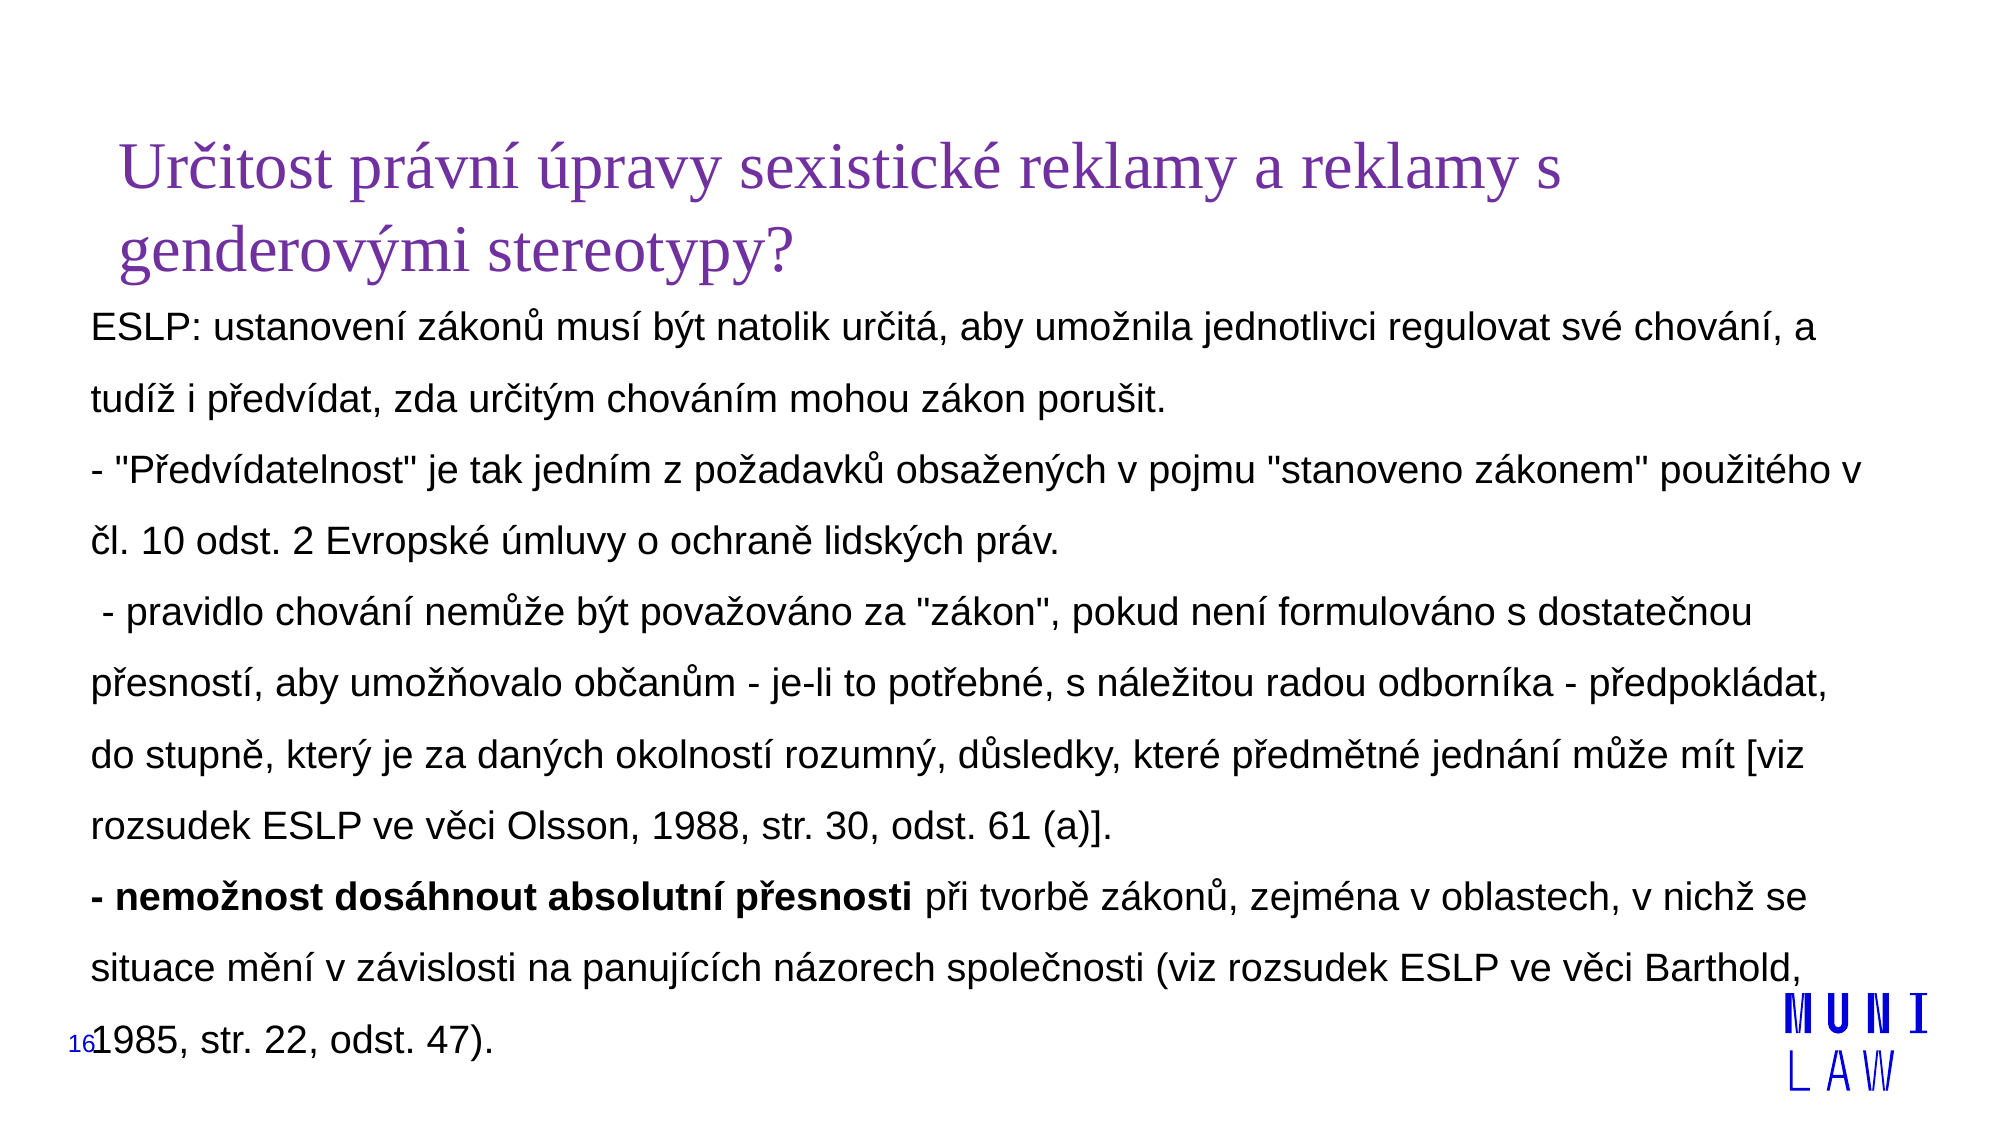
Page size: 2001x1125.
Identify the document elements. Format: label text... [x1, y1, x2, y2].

title Určitost právní úpravy sexistické reklamy a reklamy s genderovými stereotypy? [118, 118, 1883, 193]
footer [118, 1022, 1418, 1063]
slide_number 16 [67, 1021, 110, 1063]
list ESLP: ustanovení zákonů musí být natolik určitá, aby umožnila jednotlivci regulovat své chování, a tudíž i předvídat, zda určitým chováním mohou zákon porušit. - "Předvídatelnost" je tak jedním z požadavků obsažených v pojmu "stanoveno zákonem" použitého v čl. 10 odst. 2 Evropské úmluvy o ochraně lidských práv. - pravidlo chování nemůže být považováno za "zákon", pokud není formulováno s dostatečnou přesností, aby umožňovalo občanům - je-li to potřebné, s náležitou radou odborníka - předpokládat, do stupně, který je za daných okolností rozumný, důsledky, které předmětné jednání může mít [viz rozsudek ESLP ve věci Olsson, 1988, str. 30, odst. 61 (a)]. - nemožnost dosáhnout absolutní přesnosti při tvorbě zákonů, zejména v oblastech, v nichž se situace mění v závislosti na panujících názorech společnosti (viz rozsudek ESLP ve věci Barthold, 1985, str. 22, odst. 47). [78, 277, 1883, 1022]
